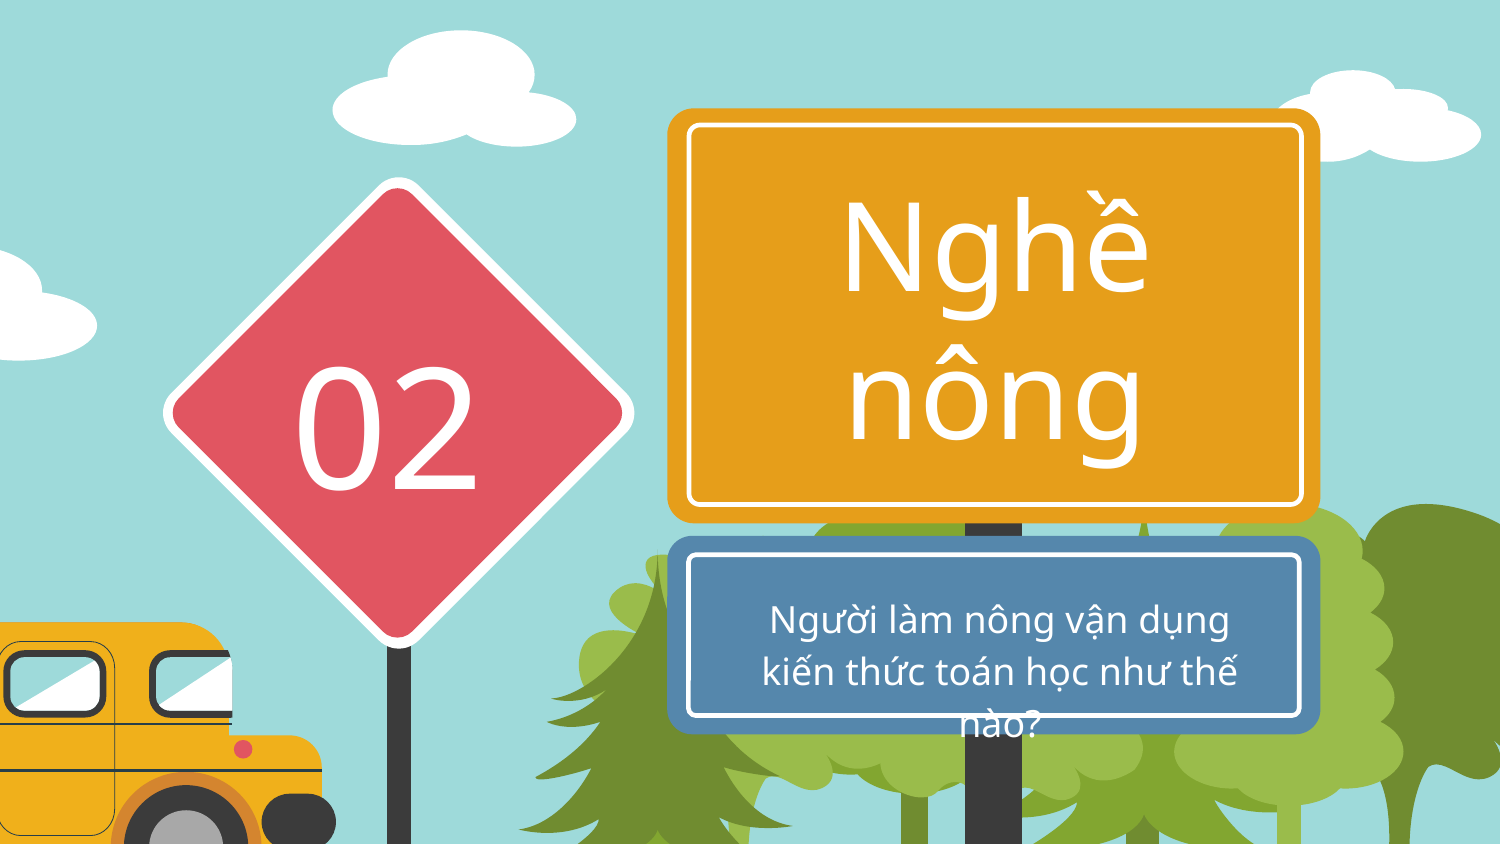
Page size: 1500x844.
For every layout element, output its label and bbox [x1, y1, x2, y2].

text_box [666, 108, 1321, 844]
text_box [151, 165, 647, 844]
text_box [0, 612, 146, 844]
